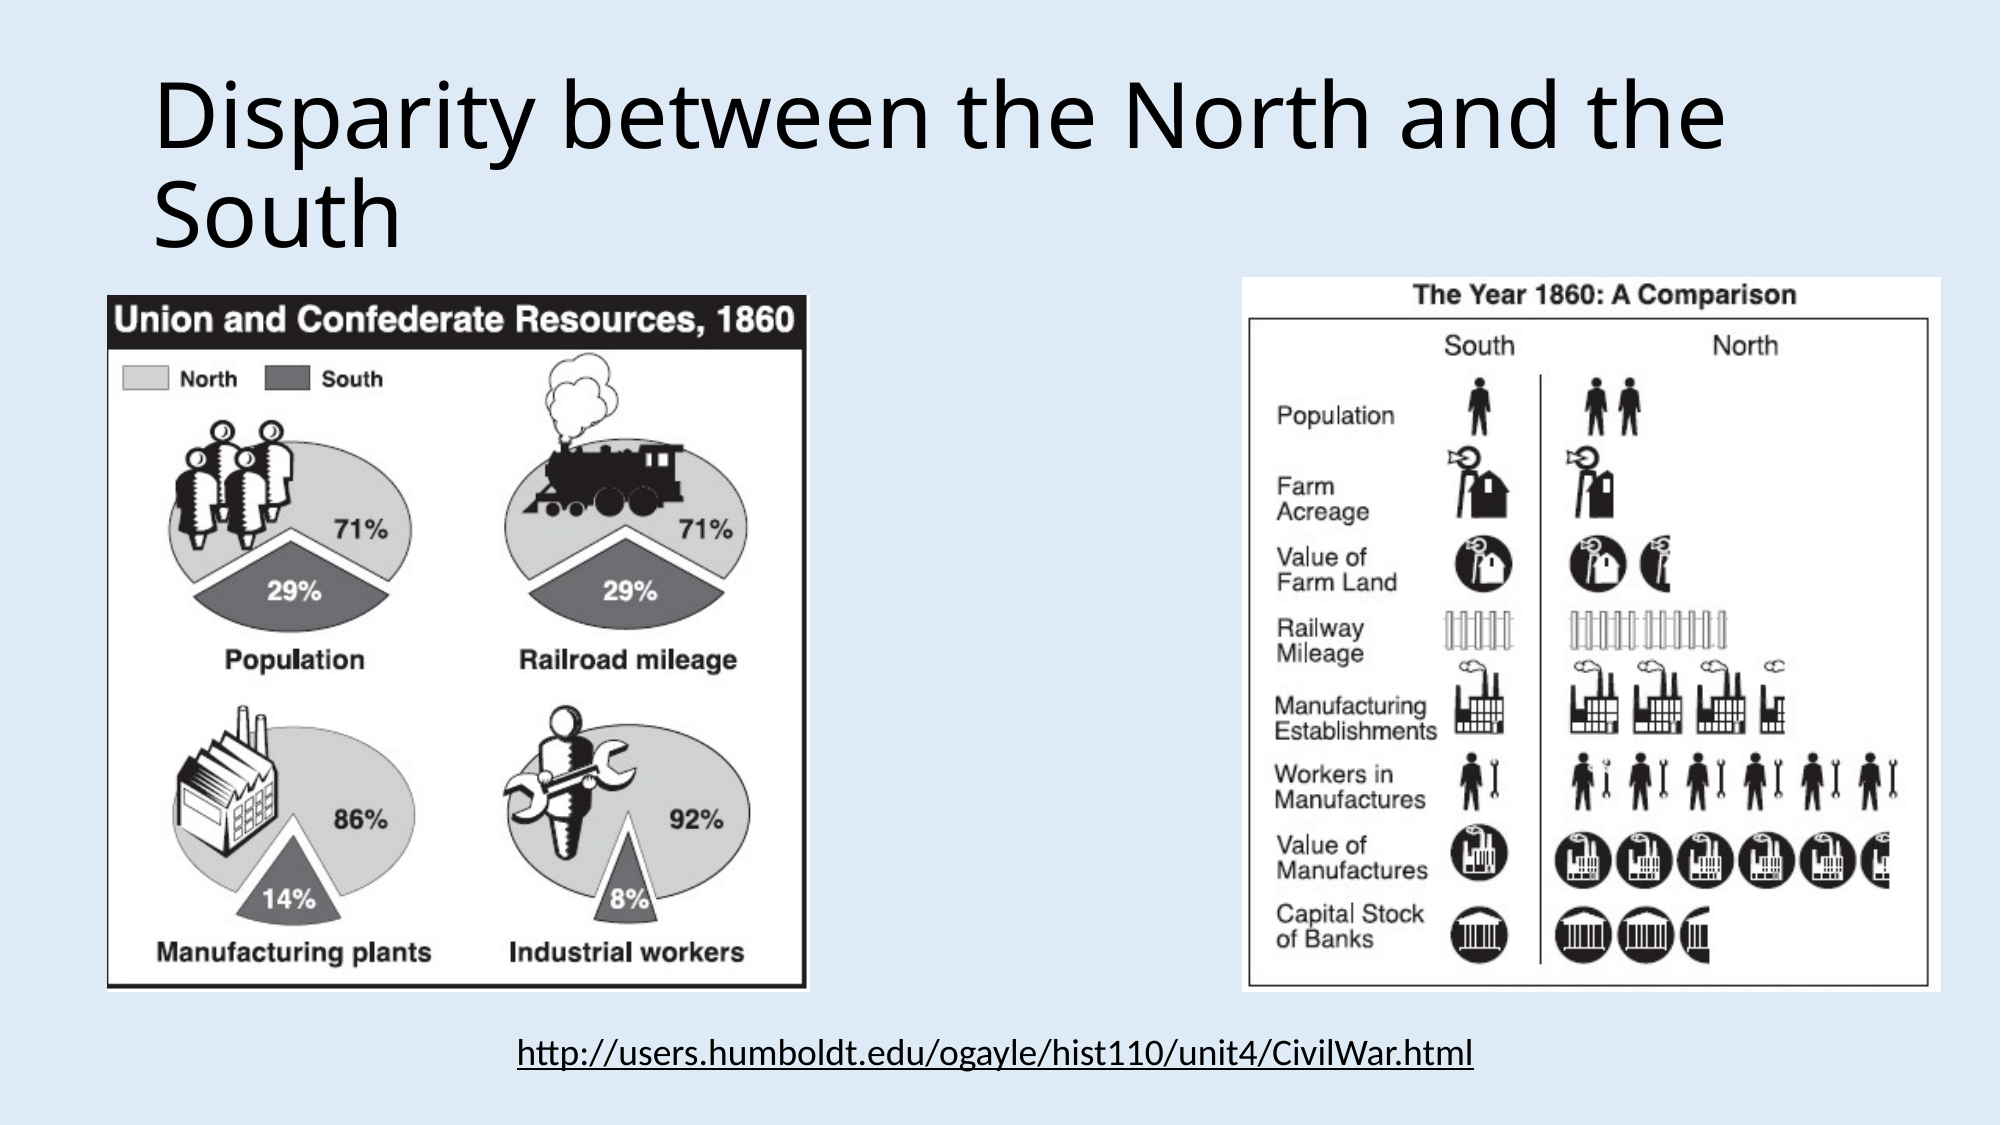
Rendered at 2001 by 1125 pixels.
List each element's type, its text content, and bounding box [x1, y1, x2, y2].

title Disparity between the North and the South [137, 59, 1863, 278]
picture [107, 295, 810, 992]
text_box http://users.humboldt.edu/ogayle/hist110/unit4/CivilWar.html [501, 1020, 1498, 1080]
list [1242, 277, 1941, 992]
